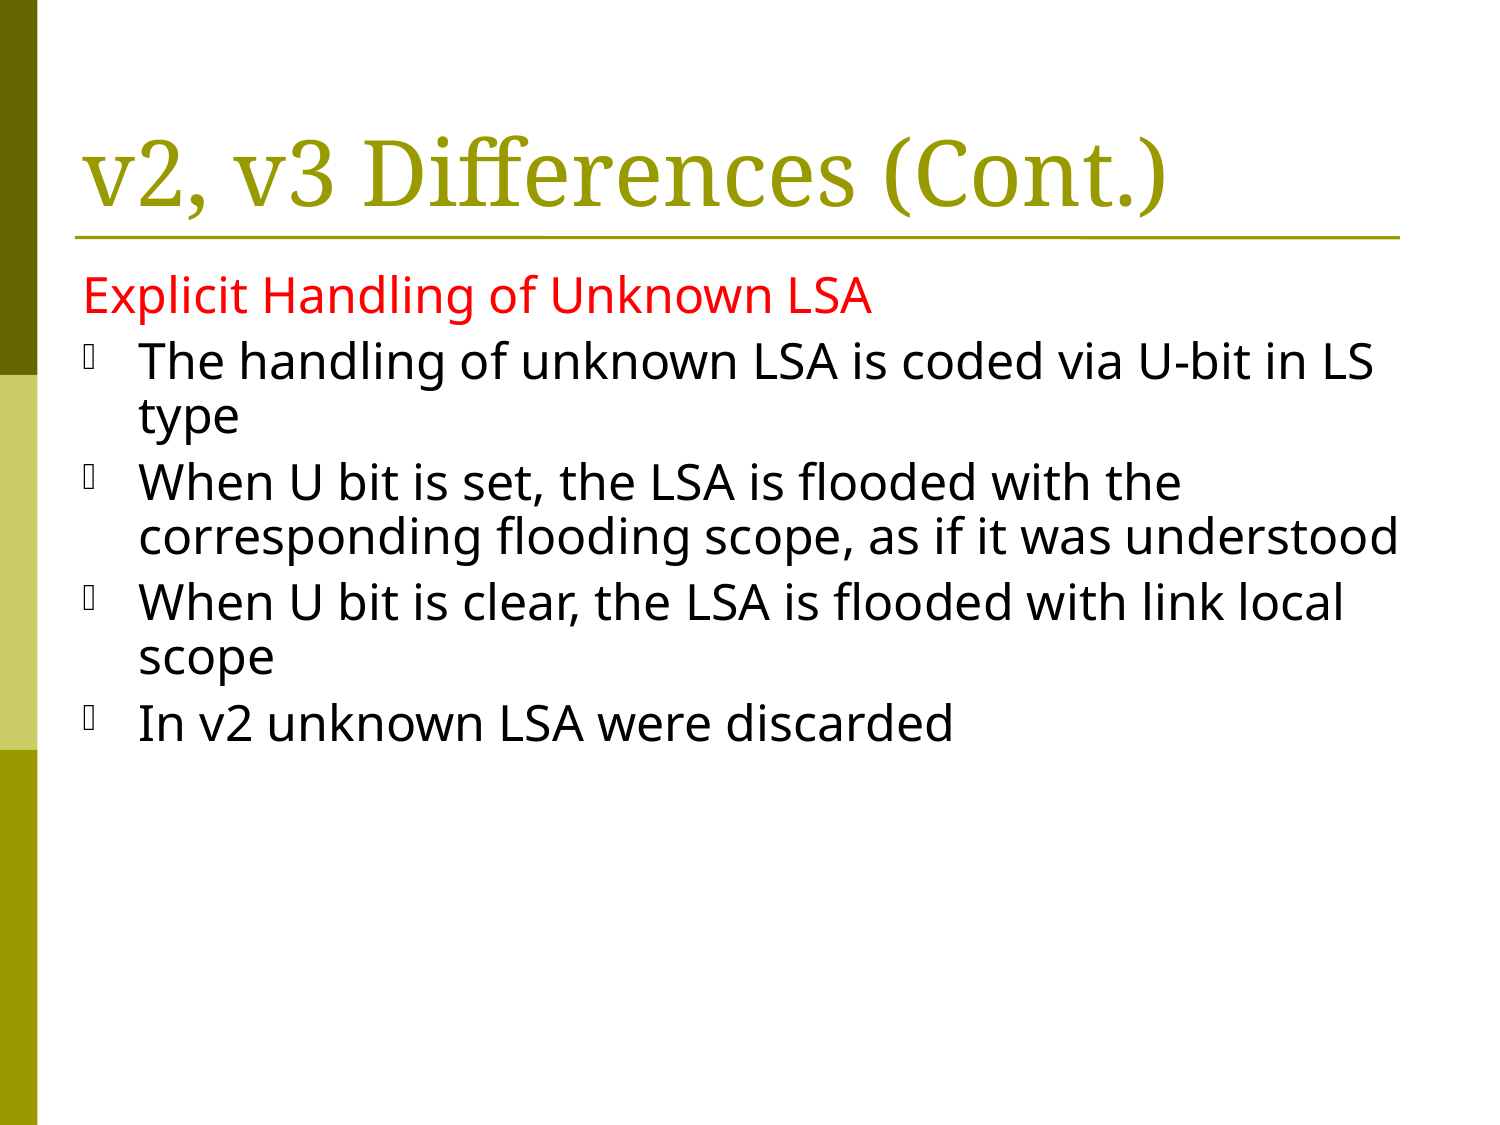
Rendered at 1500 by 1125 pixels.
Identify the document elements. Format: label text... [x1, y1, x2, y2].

title v2, v3 Differences (Cont.) [74, 45, 1426, 234]
list Explicit Handling of Unknown LSA The handling of unknown LSA is coded via U-bit in LS type When U bit is set, the LSA is flooded with the corresponding flooding scope, as if it was understood When U bit is clear, the LSA is flooded with link local scope In v2 unknown LSA were discarded [74, 261, 1426, 1007]
